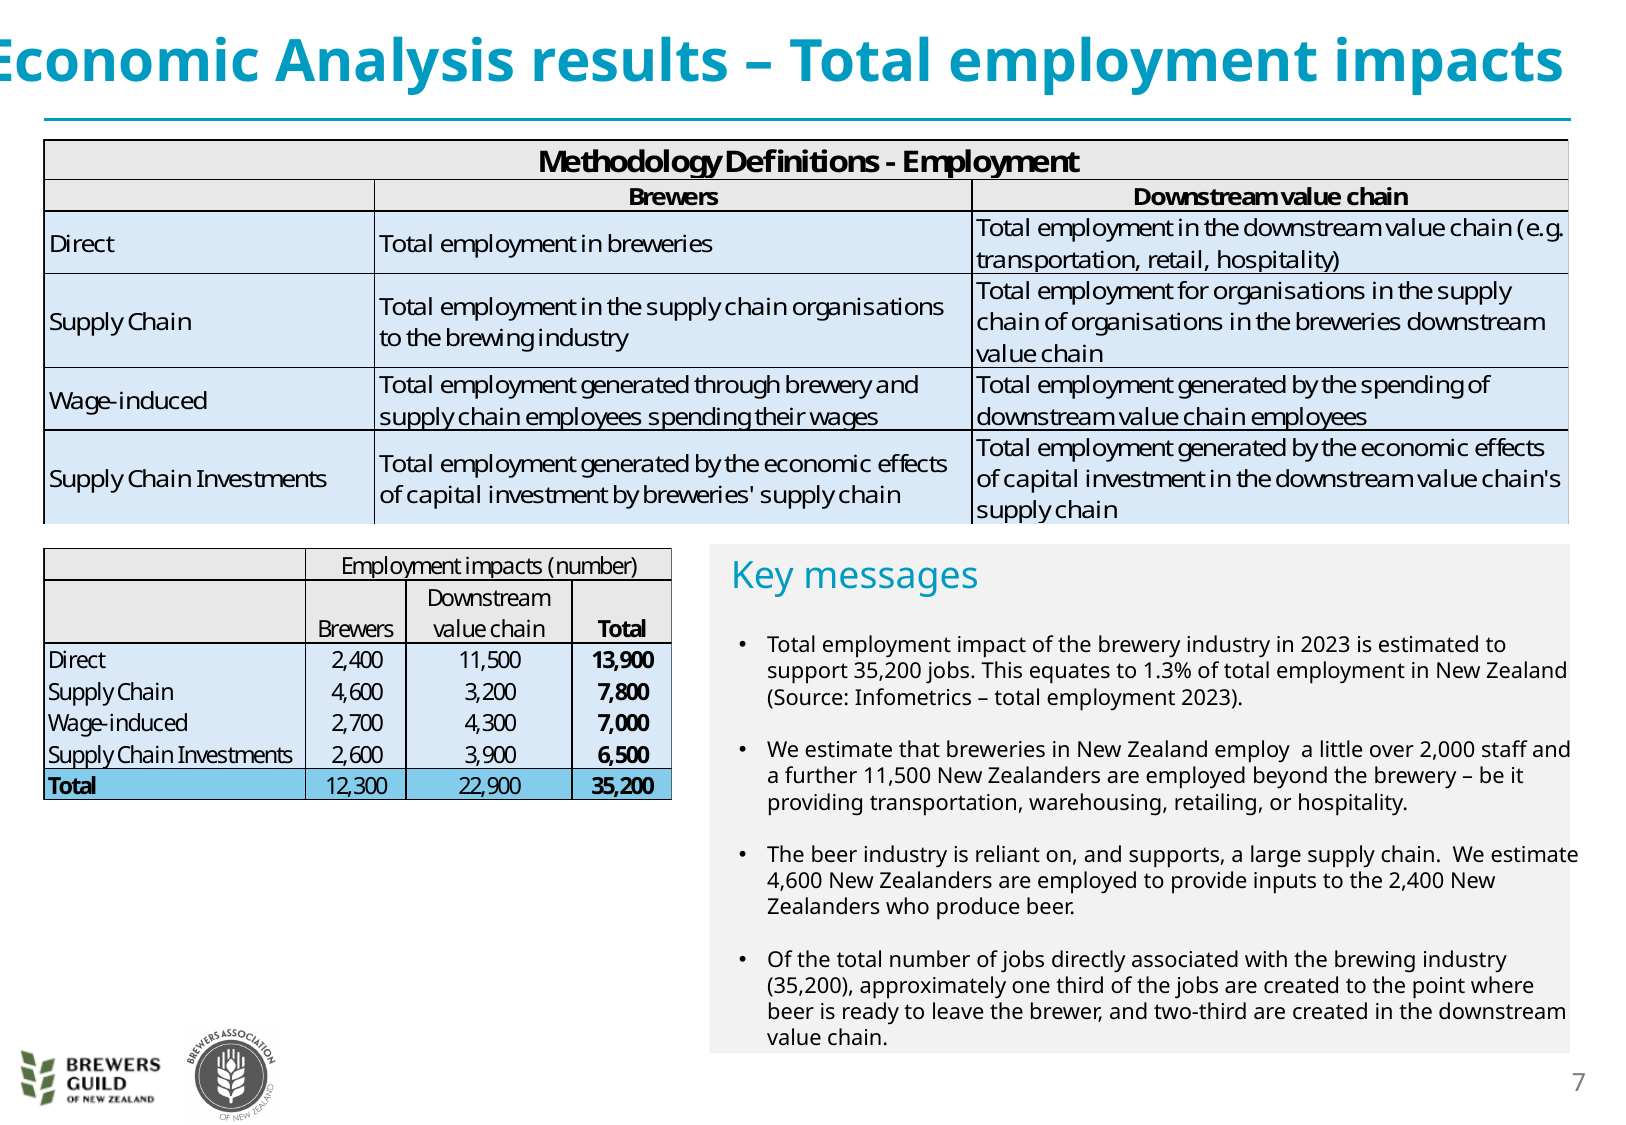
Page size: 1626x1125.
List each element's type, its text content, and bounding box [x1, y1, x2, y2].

slide_number 7 [1525, 1084, 1602, 1114]
text_box Key messages [716, 544, 994, 604]
picture [42, 138, 1571, 526]
text_box Economic Analysis results – Total employment impacts [0, 16, 1581, 101]
picture [181, 1027, 282, 1125]
text_box Total employment impact of the brewery industry in 2023 is estimated to support 35,200 jobs. This equates to 1.3% of total employment in New Zealand (Source: Infometrics – total employment 2023). We estimate that breweries in New Zealand employ a little over 2,000 staff and a further 11,500 New Zealanders are employed beyond the brewery – be it providing transportation, warehousing, retailing, or hospitality. The beer industry is reliant on, and supports, a large supply chain. We estimate 4,600 New Zealanders are employed to provide inputs to the 2,400 New Zealanders who produce beer. Of the total number of jobs directly associated with the brewing industry (35,200), approximately one third of the jobs are created to the point where beer is ready to leave the brewer, and two-third are created in the downstream value chain. [724, 623, 1602, 1084]
text_box [708, 543, 1571, 1055]
picture [10, 1040, 172, 1114]
picture [42, 547, 674, 802]
